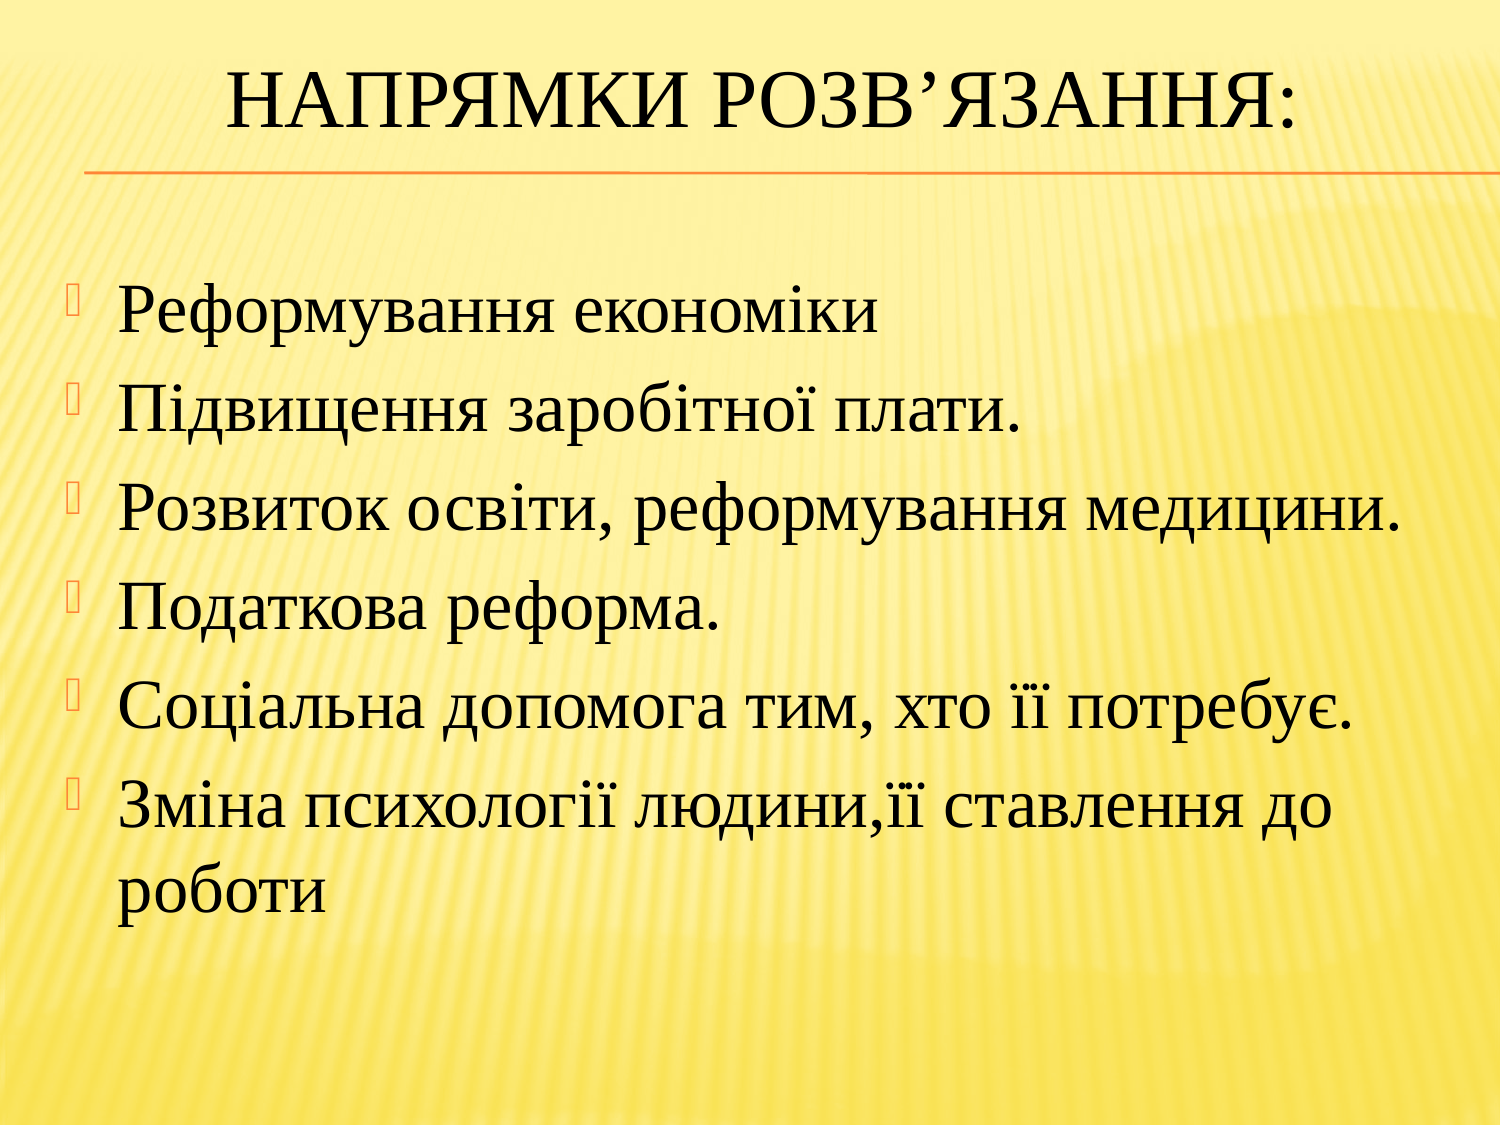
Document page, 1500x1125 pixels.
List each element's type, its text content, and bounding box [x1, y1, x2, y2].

title напрямки розв’язання: [50, 75, 1475, 213]
list Реформування економіки Підвищення заробітної плати. Розвиток освіти, реформування медицини. Податкова реформа. Соціальна допомога тим, хто її потребує. Зміна психології людини,її ставлення до роботи [50, 254, 1475, 998]
